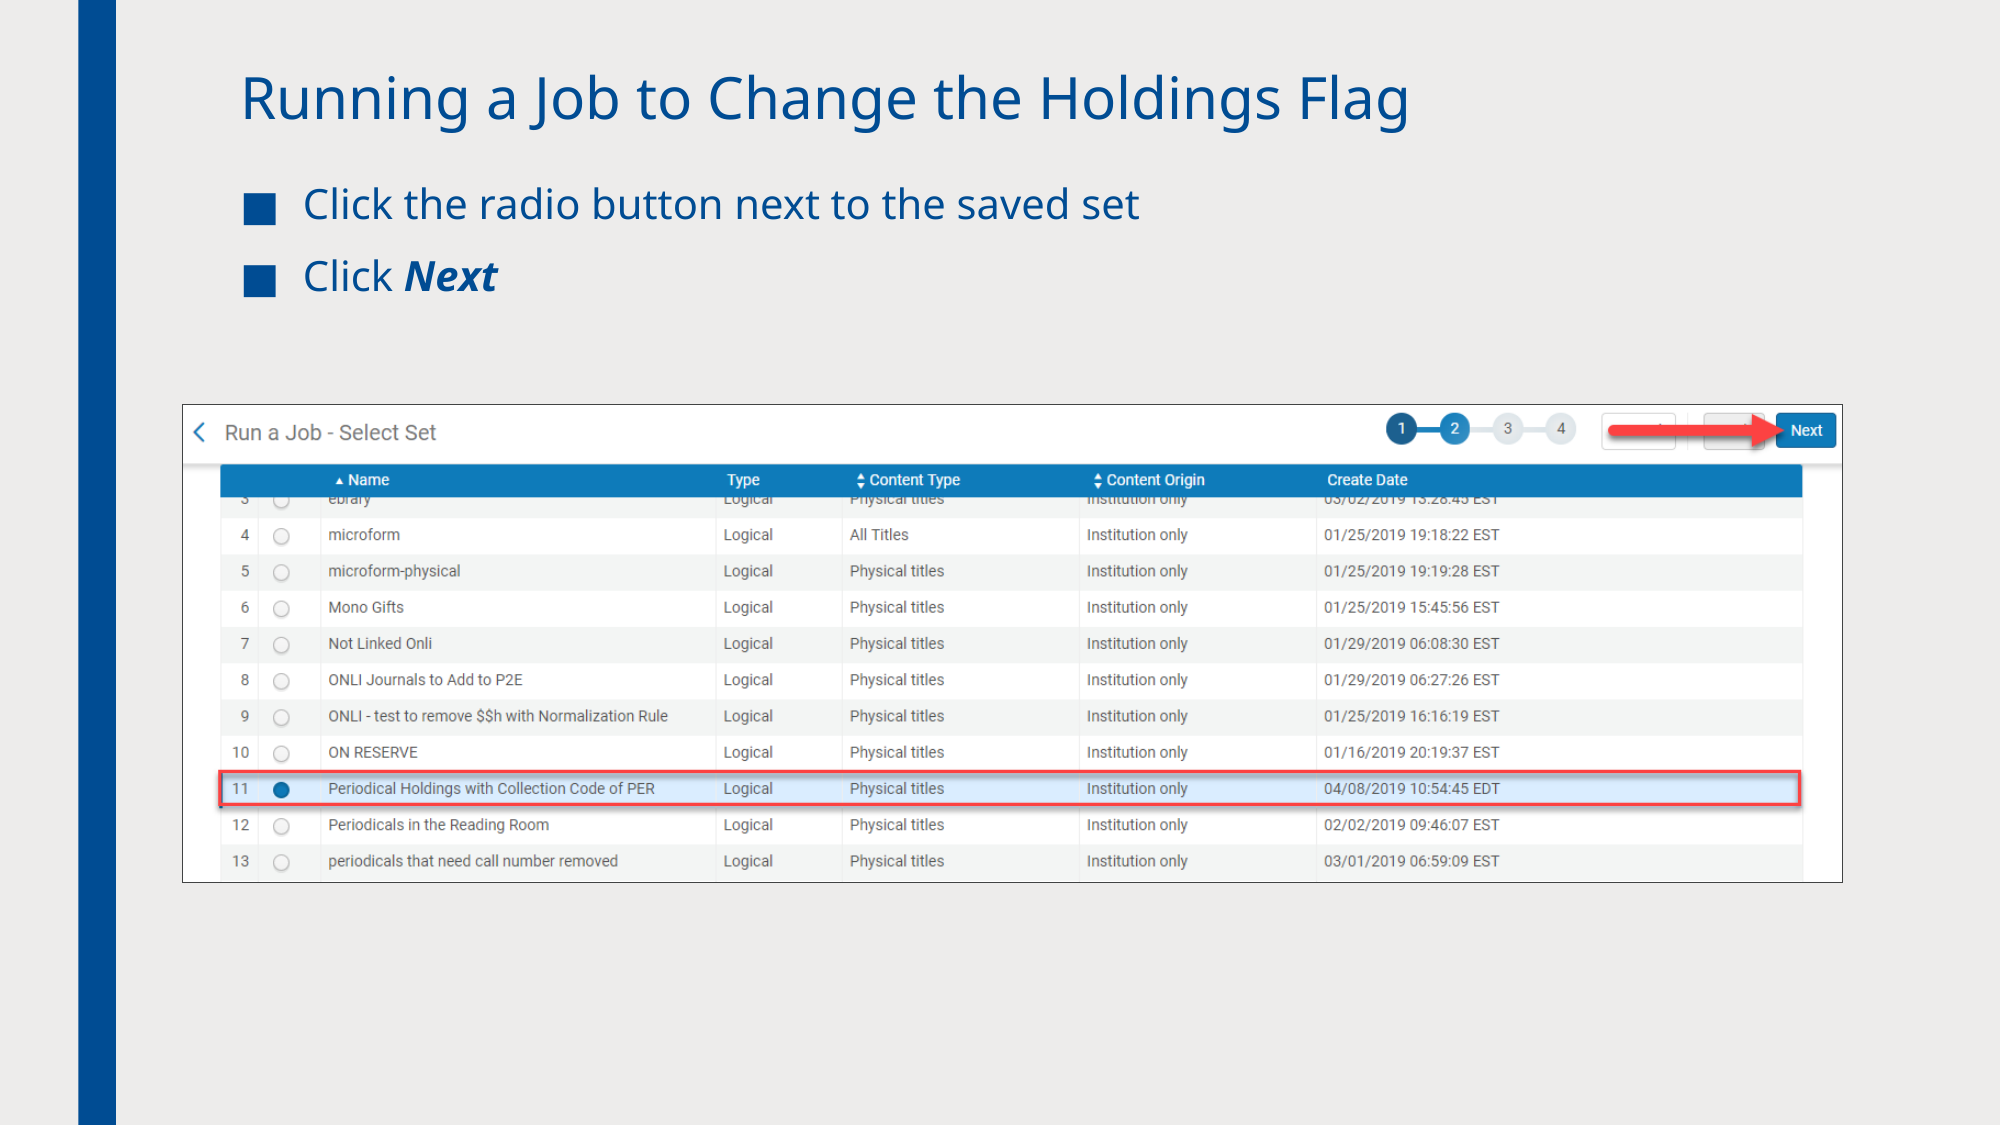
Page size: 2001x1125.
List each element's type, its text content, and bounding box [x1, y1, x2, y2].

picture [182, 404, 1843, 883]
list Click the radio button next to the saved set Click Next [225, 174, 1929, 1063]
title Running a Job to Change the Holdings Flag [225, 62, 1800, 150]
